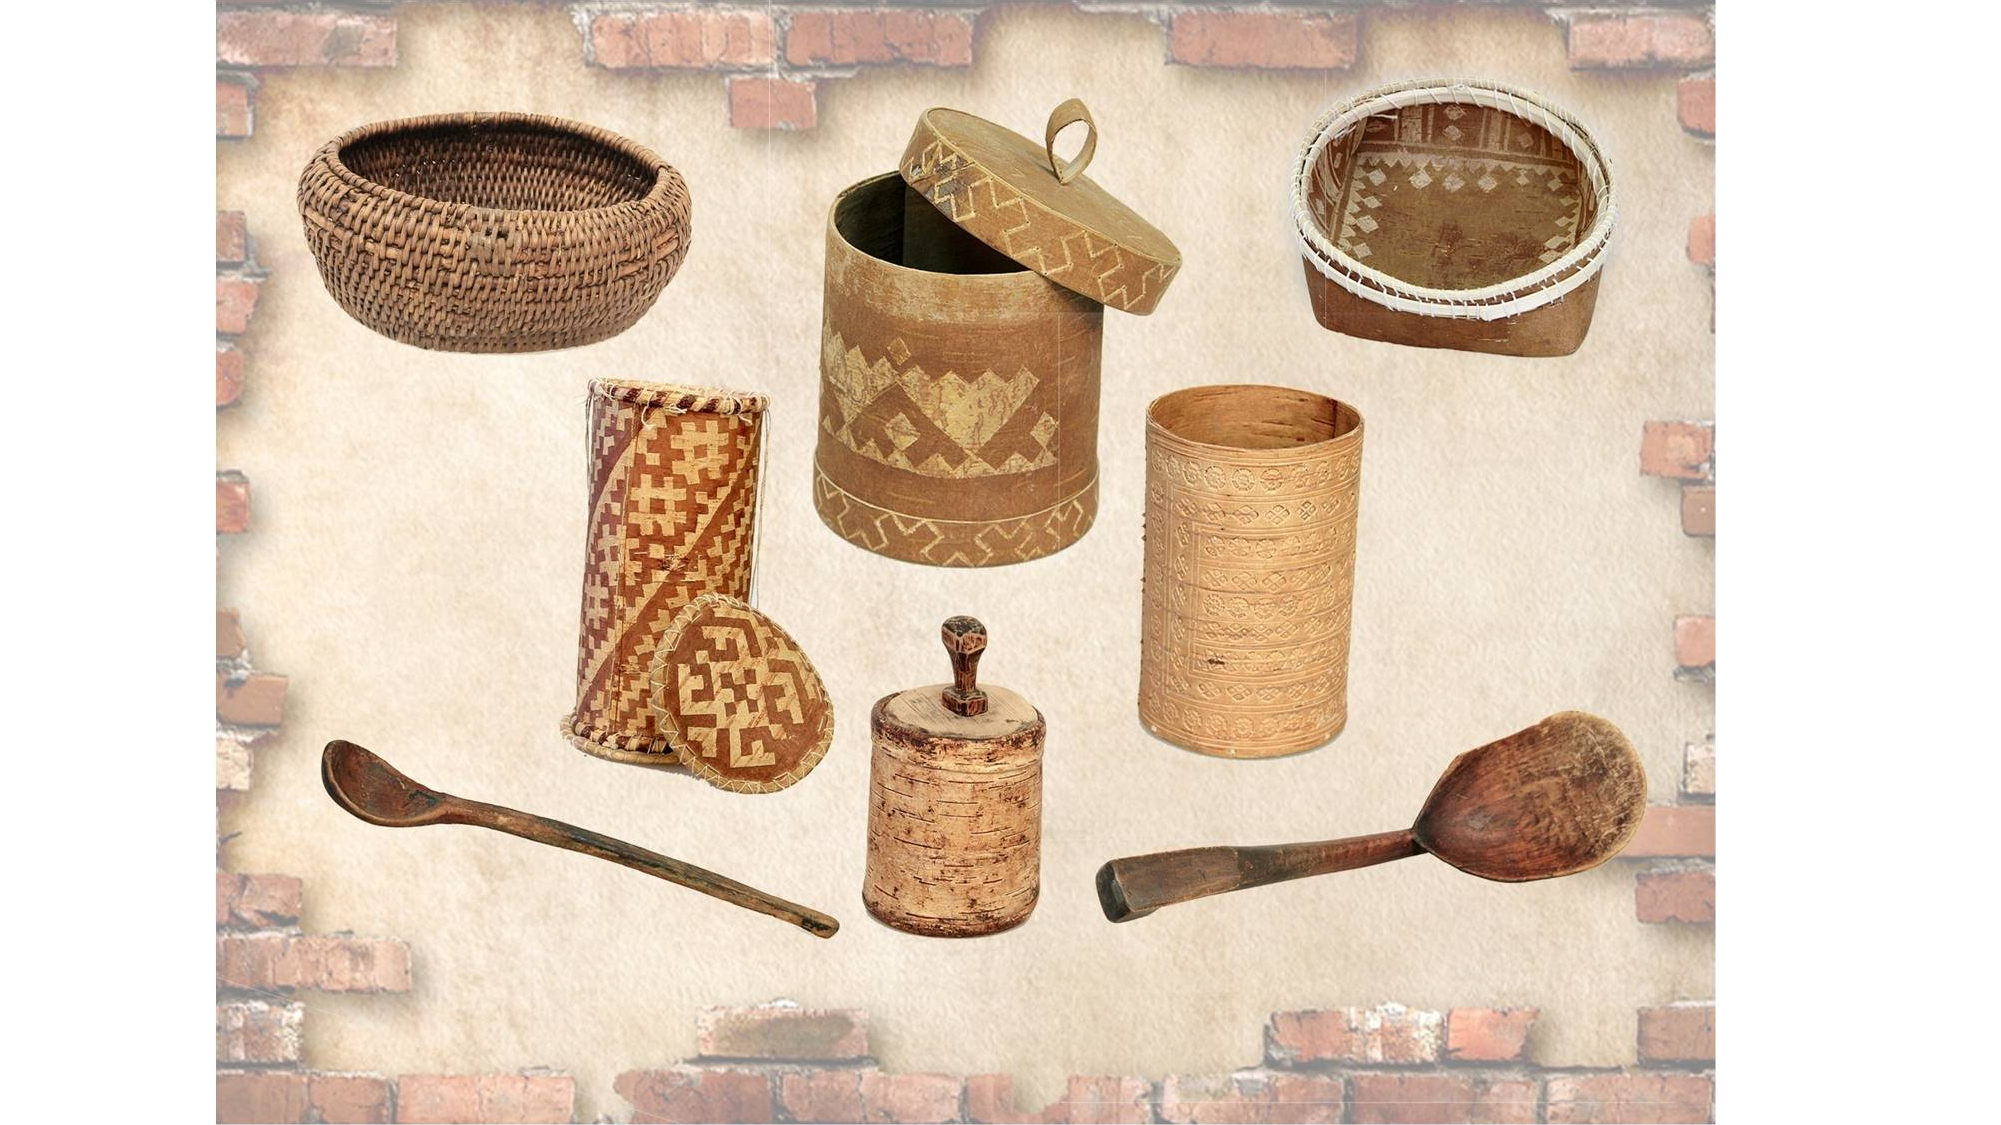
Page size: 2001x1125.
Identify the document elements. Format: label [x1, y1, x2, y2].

picture [215, 0, 1716, 1125]
